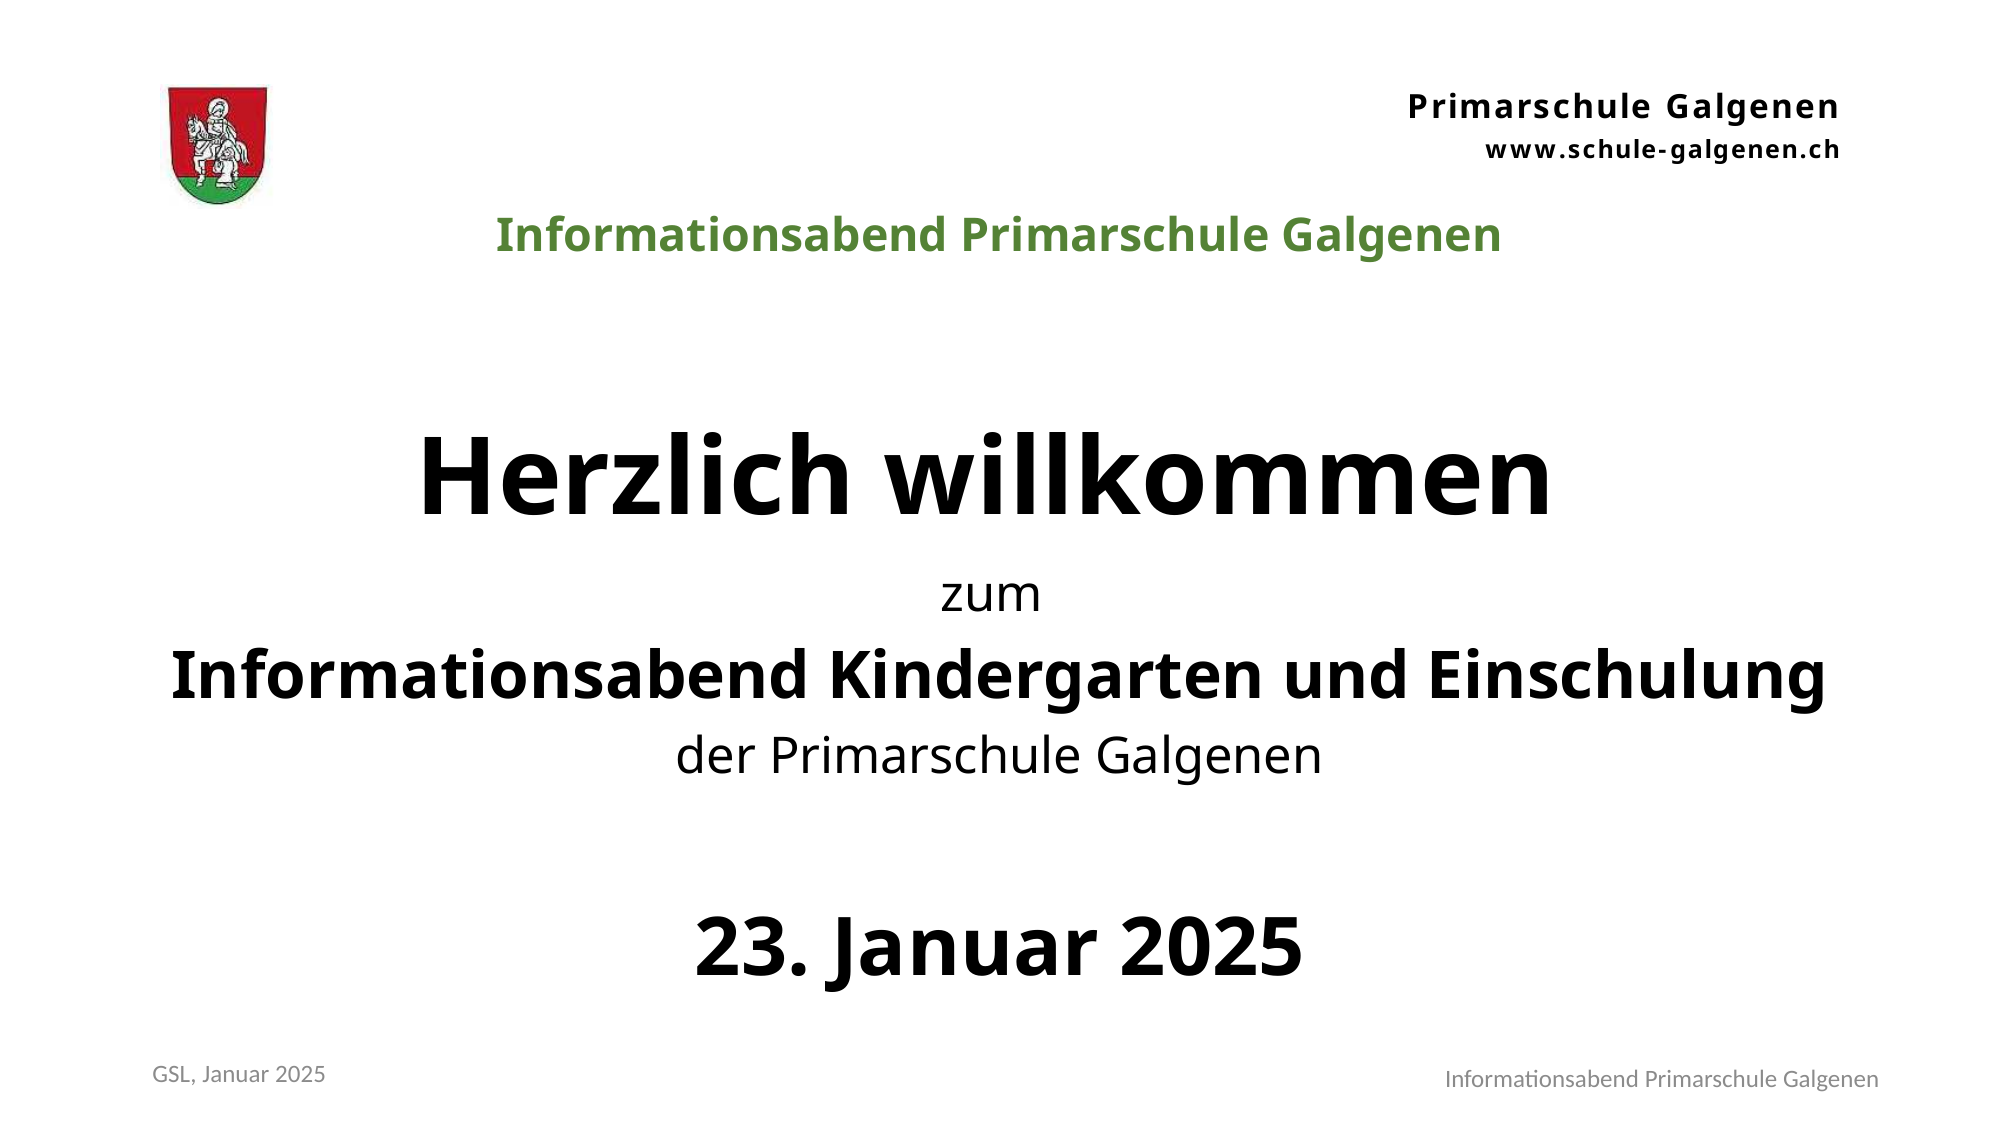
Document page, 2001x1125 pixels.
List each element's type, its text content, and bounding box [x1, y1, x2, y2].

footer Informationsabend Primarschule Galgenen [1325, 1047, 2000, 1108]
title Informationsabend Primarschule Galgenen [137, 52, 1863, 271]
slide_number GSL, Januar 2025 [137, 1042, 588, 1103]
list Herzlich willkommen zum Informationsabend Kindergarten und Einschulung der Primarschule Galgenen 23. Januar 2025 [137, 299, 1863, 1014]
